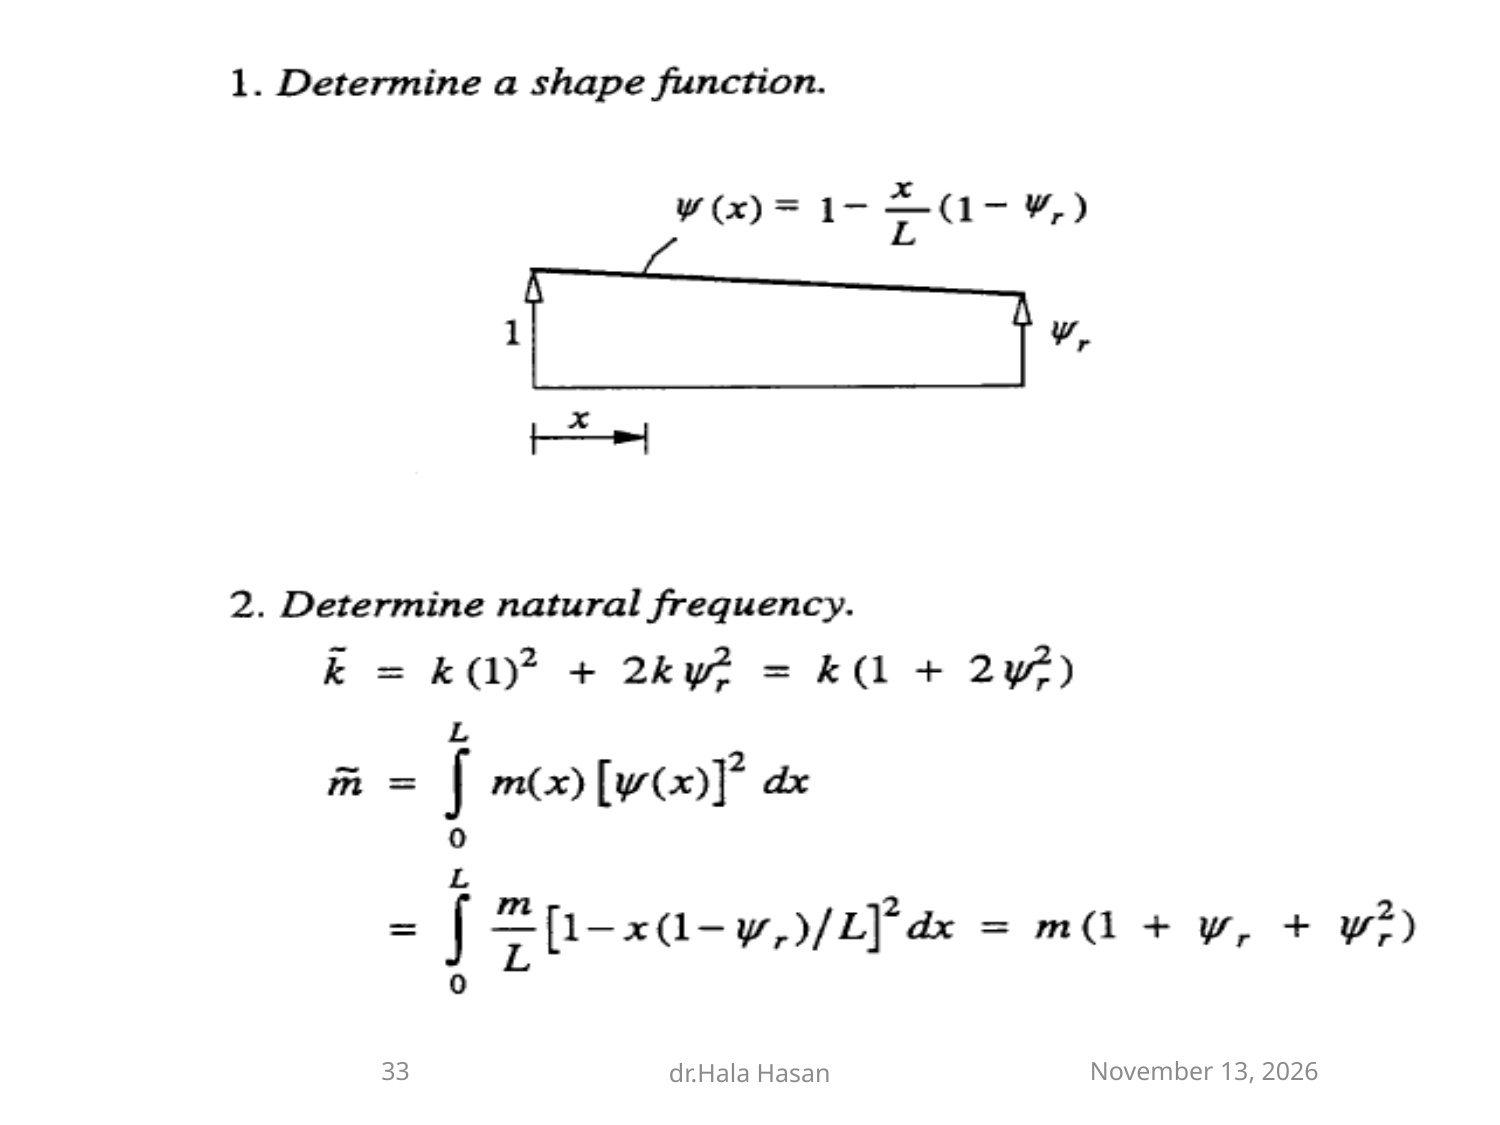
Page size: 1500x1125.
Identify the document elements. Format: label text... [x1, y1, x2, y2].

slide_number 33 [75, 1042, 425, 1103]
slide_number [1074, 1042, 1425, 1103]
picture [112, 62, 1476, 1001]
footer dr.Hala Hasan [512, 1042, 988, 1103]
